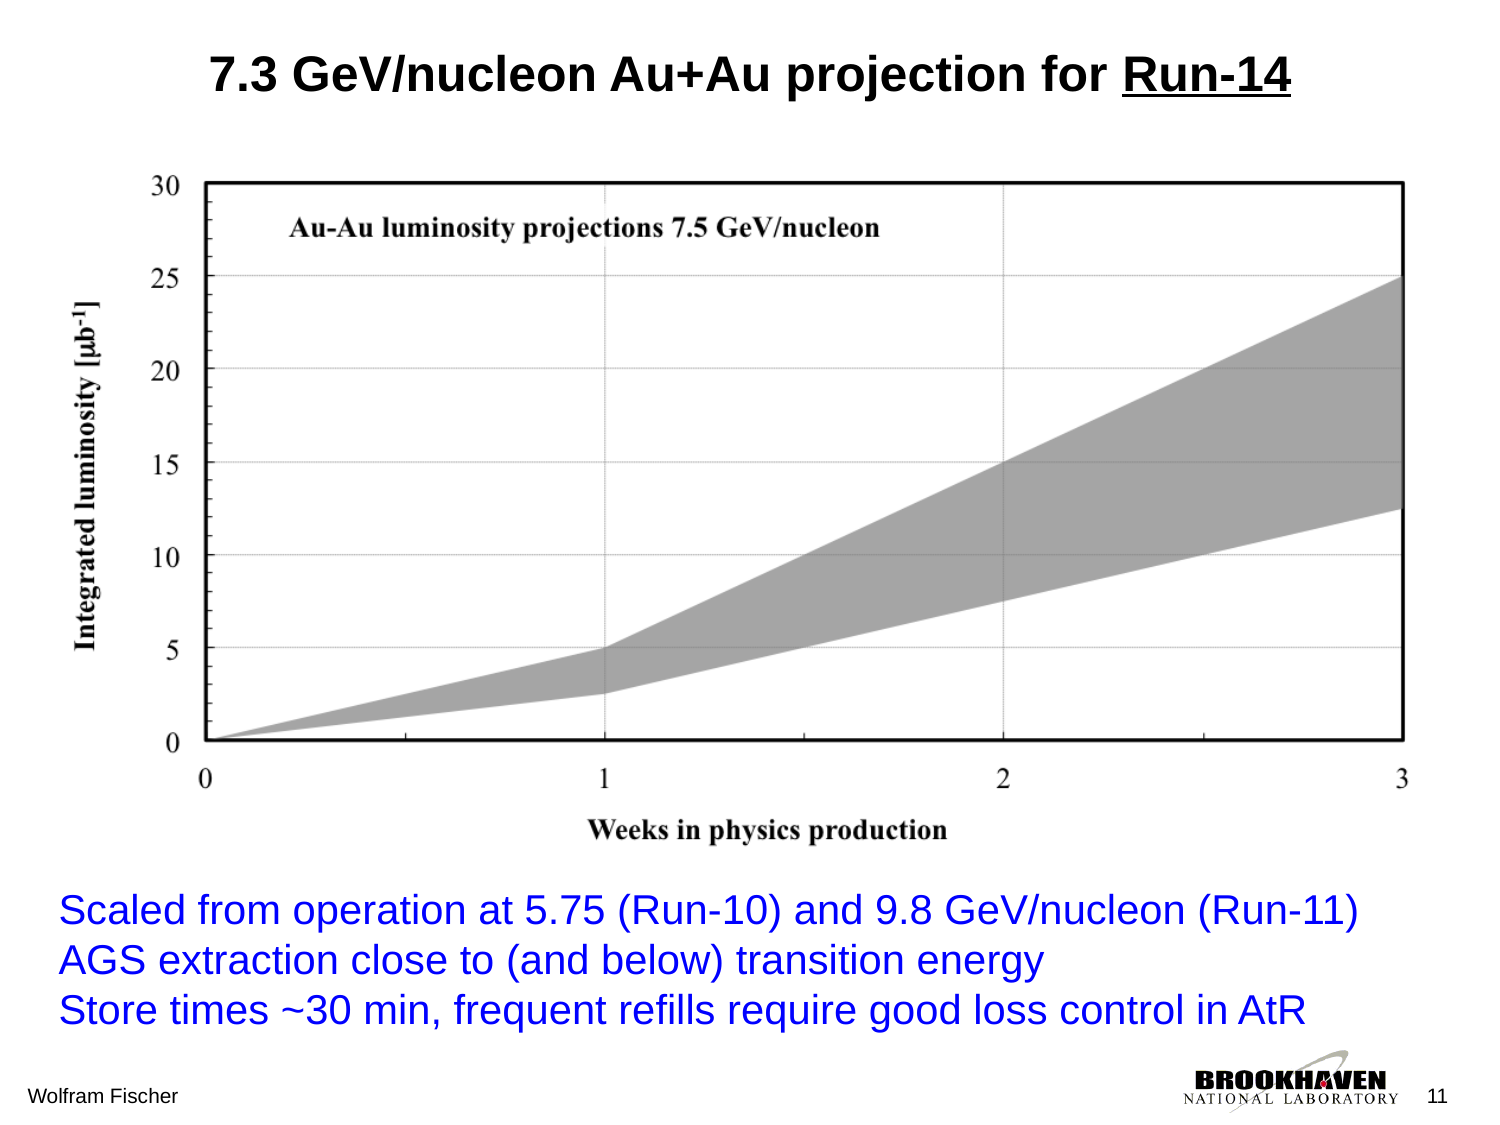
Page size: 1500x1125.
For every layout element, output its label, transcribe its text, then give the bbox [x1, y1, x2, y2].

picture [47, 149, 1463, 863]
picture [1183, 1049, 1400, 1113]
slide_number Wolfram Fischer [11, 1074, 301, 1125]
title 7.3 GeV/nucleon Au+Au projection for Run-14 [61, 36, 1438, 106]
text_box Scaled from operation at 5.75 (Run-10) and 9.8 GeV/nucleon (Run-11) AGS extraction close to (and below) transition energy Store times ~30 min, frequent refills require good loss control in AtR [43, 875, 1375, 1040]
footer 11 [1399, 1074, 1476, 1125]
